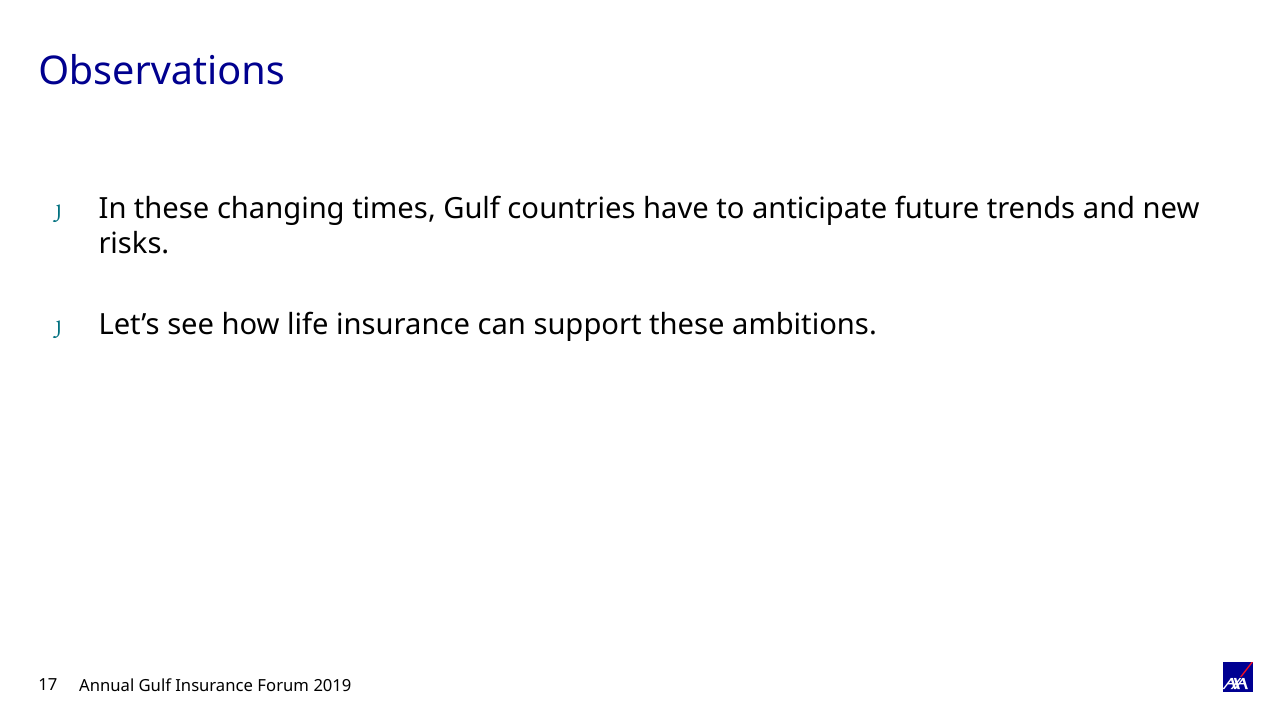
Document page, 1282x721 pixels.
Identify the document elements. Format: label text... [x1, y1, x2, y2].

slide_number 17 [38, 673, 64, 697]
title Observations [38, 45, 1244, 93]
slide_number Annual Gulf Insurance Forum 2019 [64, 666, 371, 705]
list In these changing times, Gulf countries have to anticipate future trends and new risks. Let’s see how life insurance can support these ambitions. [41, 181, 1262, 660]
picture [1223, 662, 1253, 692]
